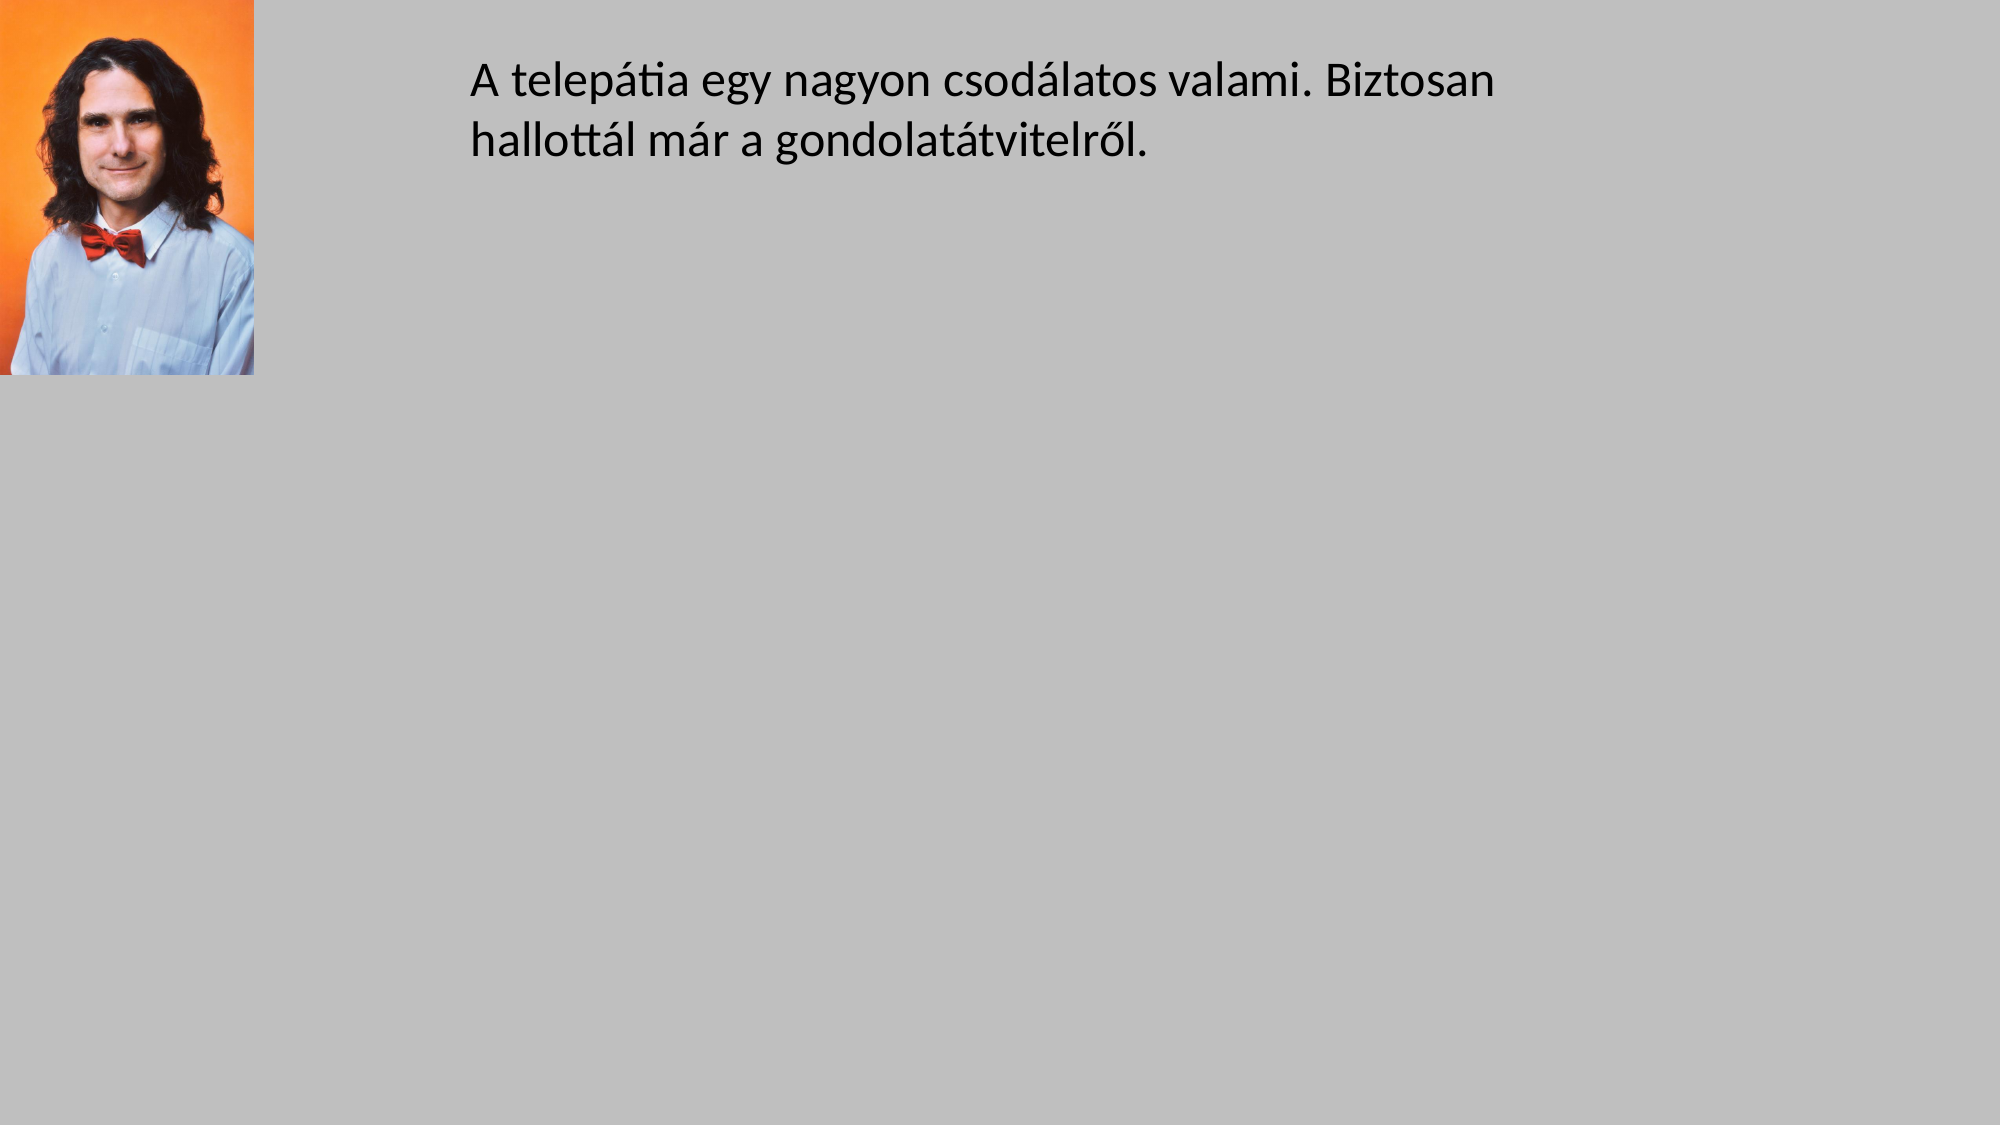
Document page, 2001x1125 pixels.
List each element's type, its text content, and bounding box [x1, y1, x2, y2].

text_box A telepátia egy nagyon csodálatos valami. Biztosan hallottál már a gondolatátvitelről. [456, 38, 1538, 174]
picture [0, 0, 254, 375]
